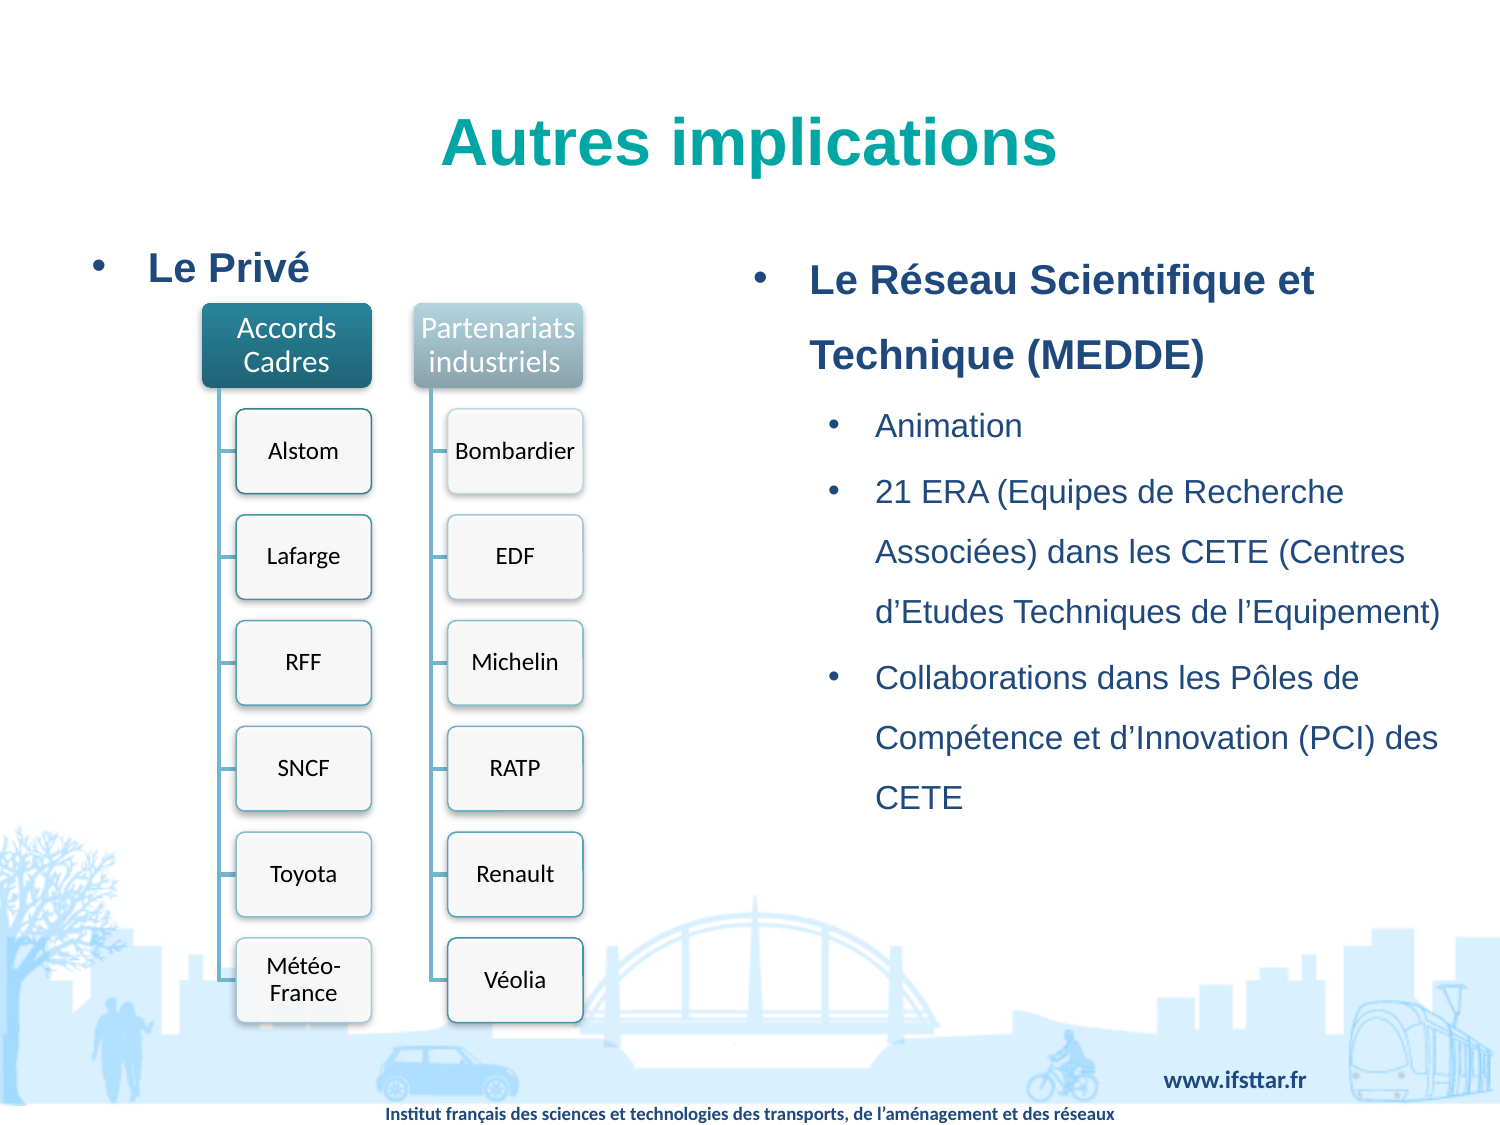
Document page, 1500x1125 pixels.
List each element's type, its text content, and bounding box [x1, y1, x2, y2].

title Autres implications [75, 45, 1425, 233]
picture [0, 6, 1500, 1106]
text_box Le Privé [76, 208, 575, 303]
list Le Réseau Scientifique et Technique (MEDDE) Animation 21 ERA (Equipes de Recherche Associées) dans les CETE (Centres d’Etudes Techniques de l’Equipement) Collaborations dans les Pôles de Compétence et d’Innovation (PCI) des CETE [738, 219, 1459, 1000]
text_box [88, 302, 697, 1024]
